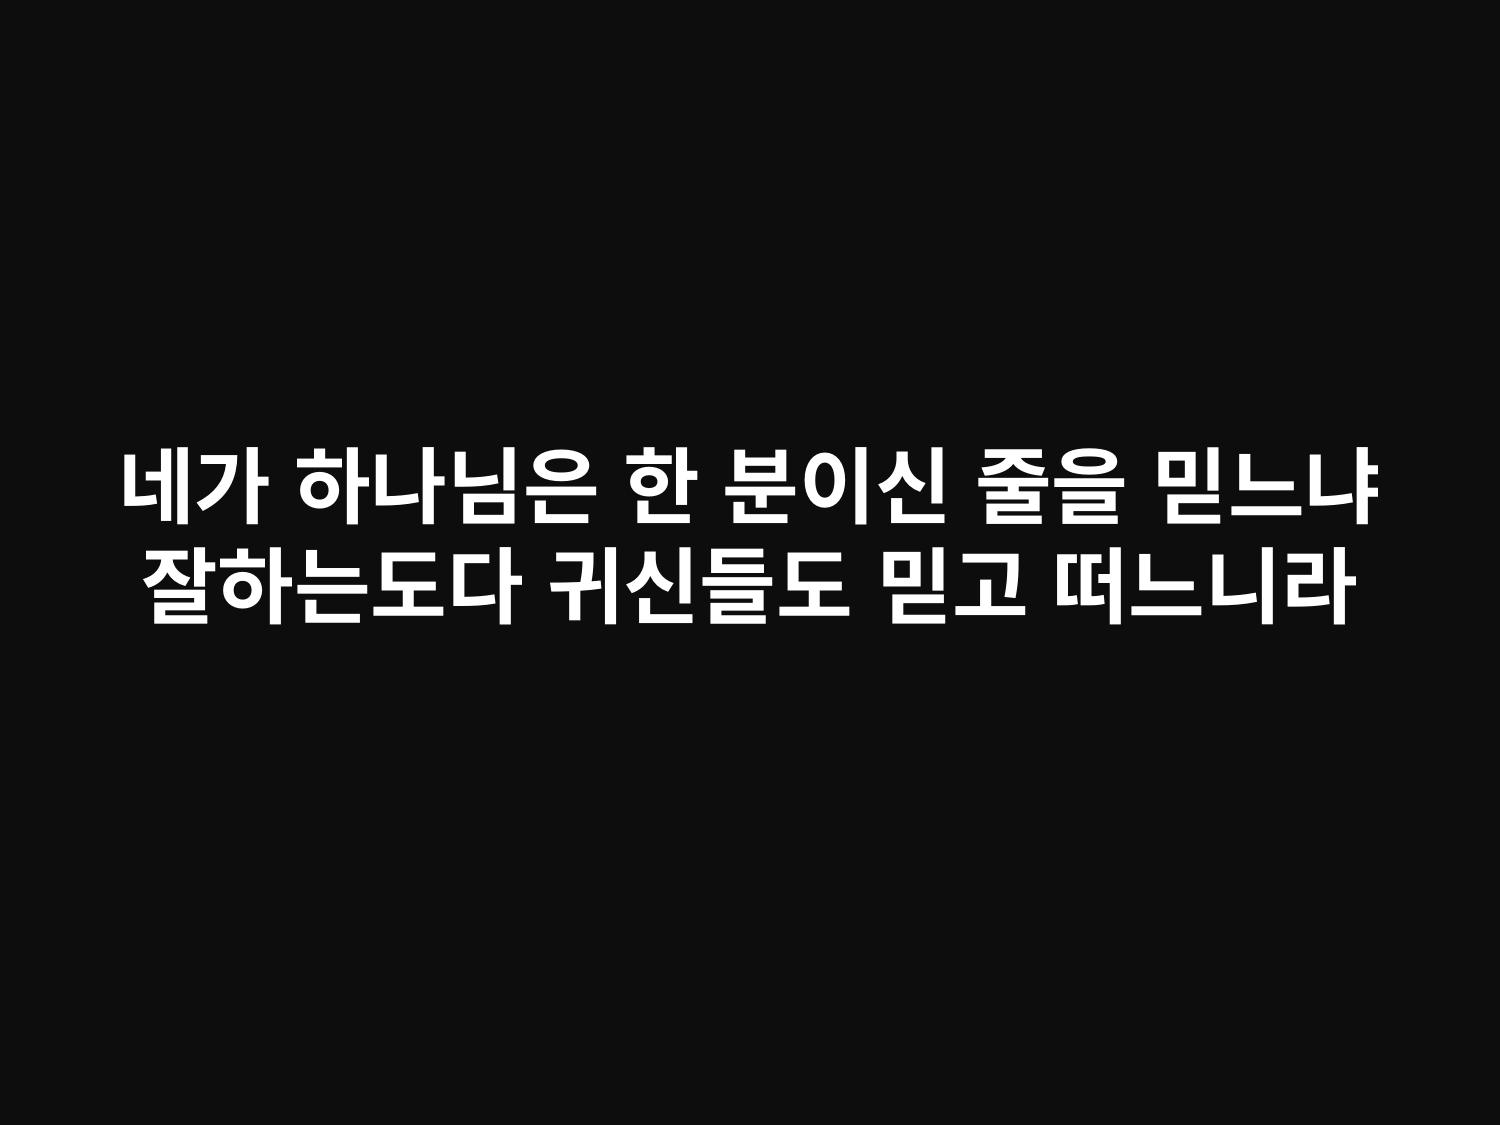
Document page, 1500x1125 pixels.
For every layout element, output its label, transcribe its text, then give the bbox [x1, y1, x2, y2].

title 네가 하나님은 한 분이신 줄을 믿느냐 잘하는도다 귀신들도 믿고 떠느니라 [75, 45, 1425, 1024]
